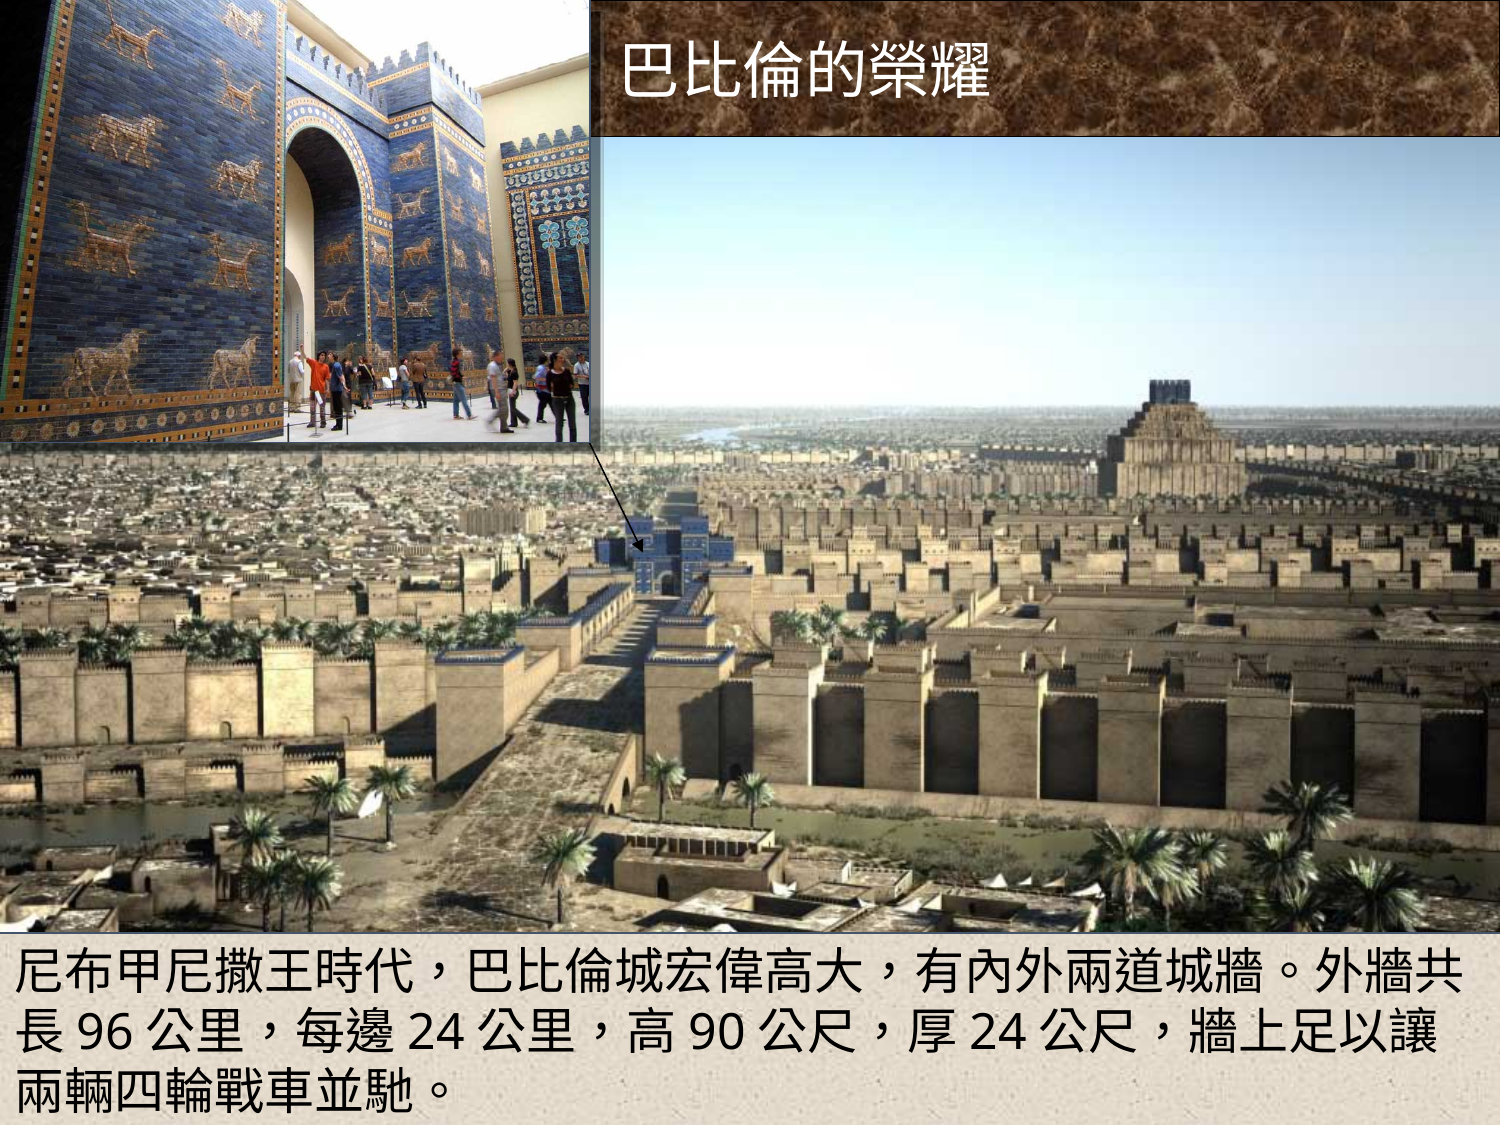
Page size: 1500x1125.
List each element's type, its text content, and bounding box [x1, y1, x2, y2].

text_box 尼布甲尼撒王時代，巴比倫城宏偉高大，有內外兩道城牆。外牆共長96公里，每邊24公里，高90公尺，厚24公尺，牆上足以讓兩輛四輪戰車並馳。 [0, 933, 1500, 1125]
picture [0, 0, 1500, 933]
text_box 巴比倫的榮耀 [591, 0, 1500, 88]
